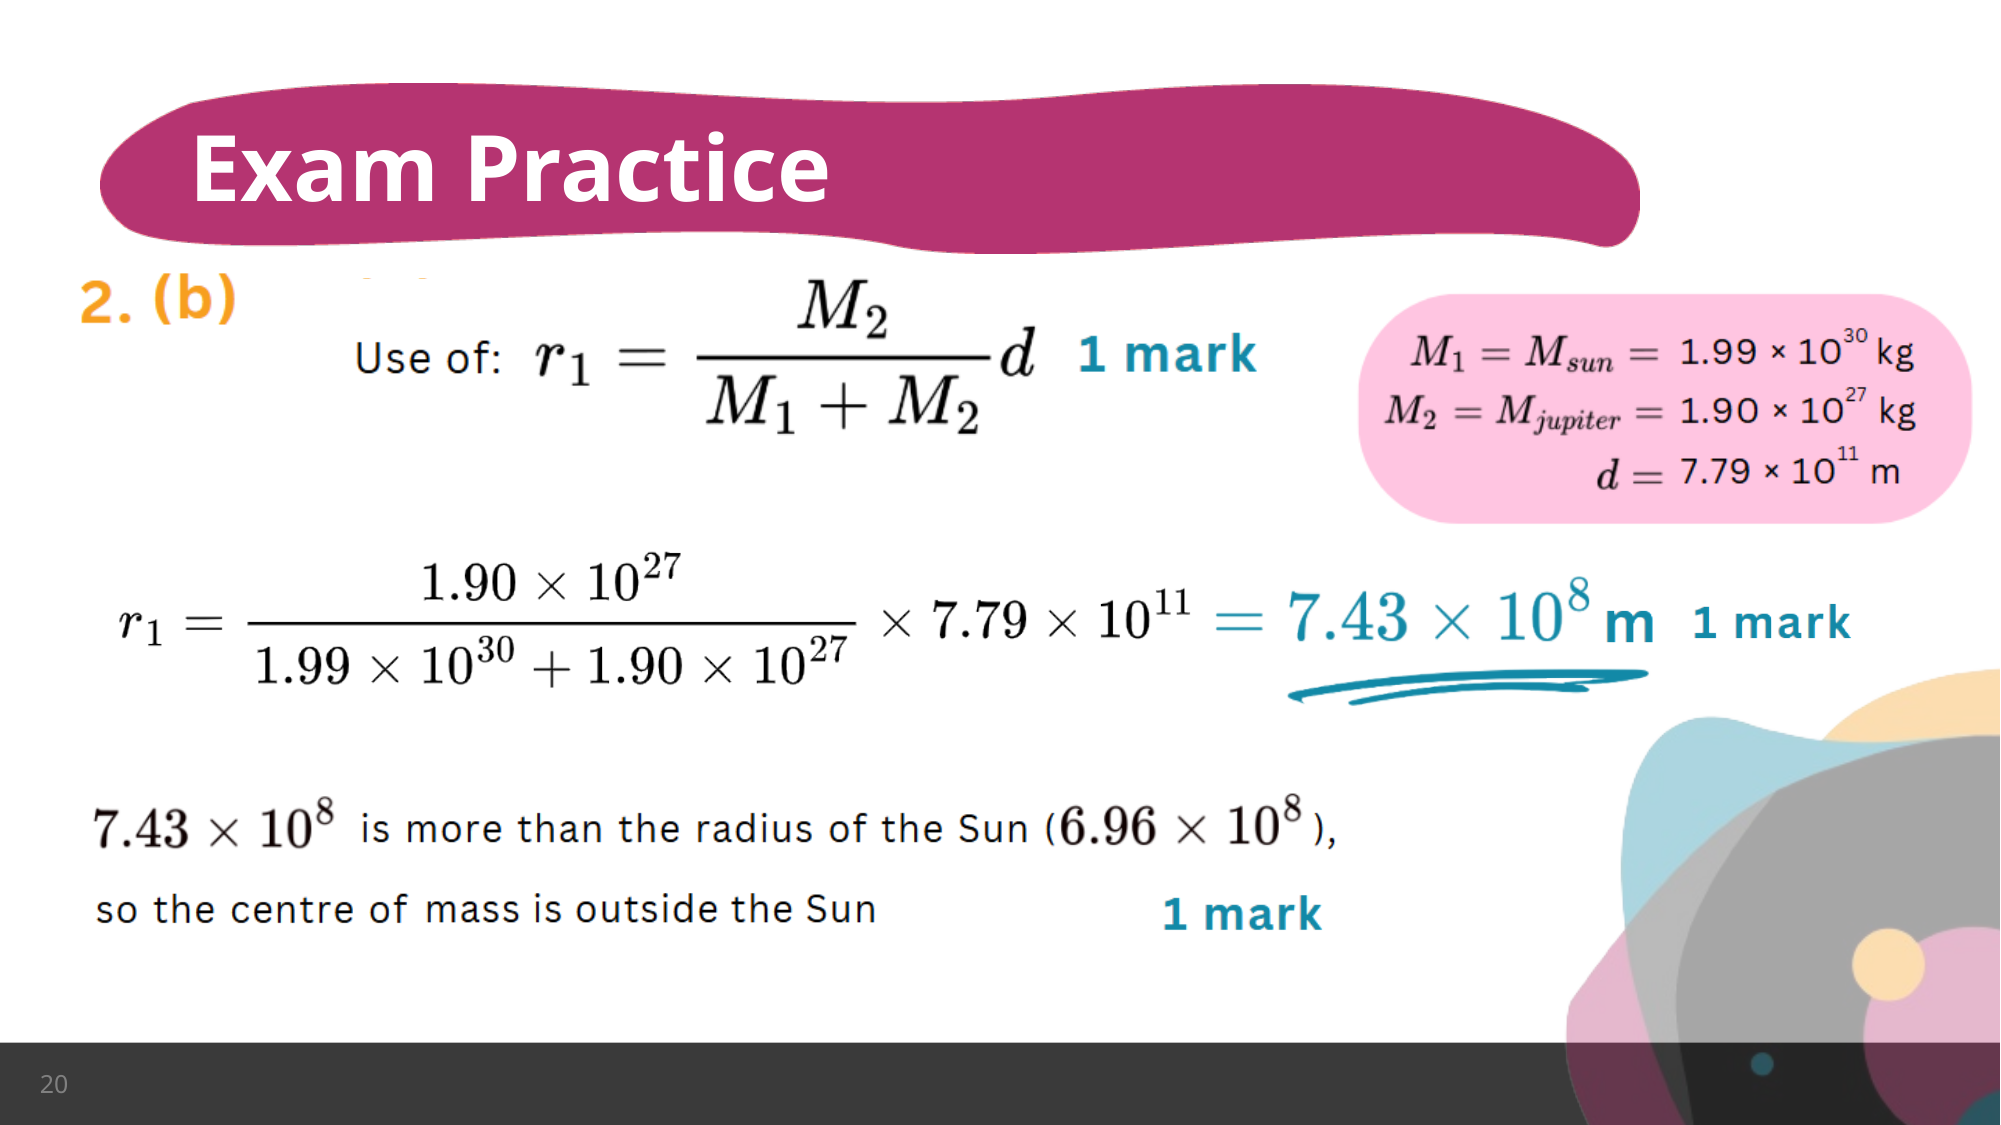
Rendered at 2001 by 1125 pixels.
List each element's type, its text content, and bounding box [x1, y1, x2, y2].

picture [424, 887, 896, 930]
picture [62, 779, 1350, 947]
picture [89, 275, 1985, 725]
picture [100, 83, 1640, 254]
picture [345, 278, 1274, 452]
picture [46, 256, 252, 346]
slide_number 20 [24, 1055, 475, 1116]
picture [1124, 876, 1347, 953]
title Exam Practice [174, 100, 1603, 242]
